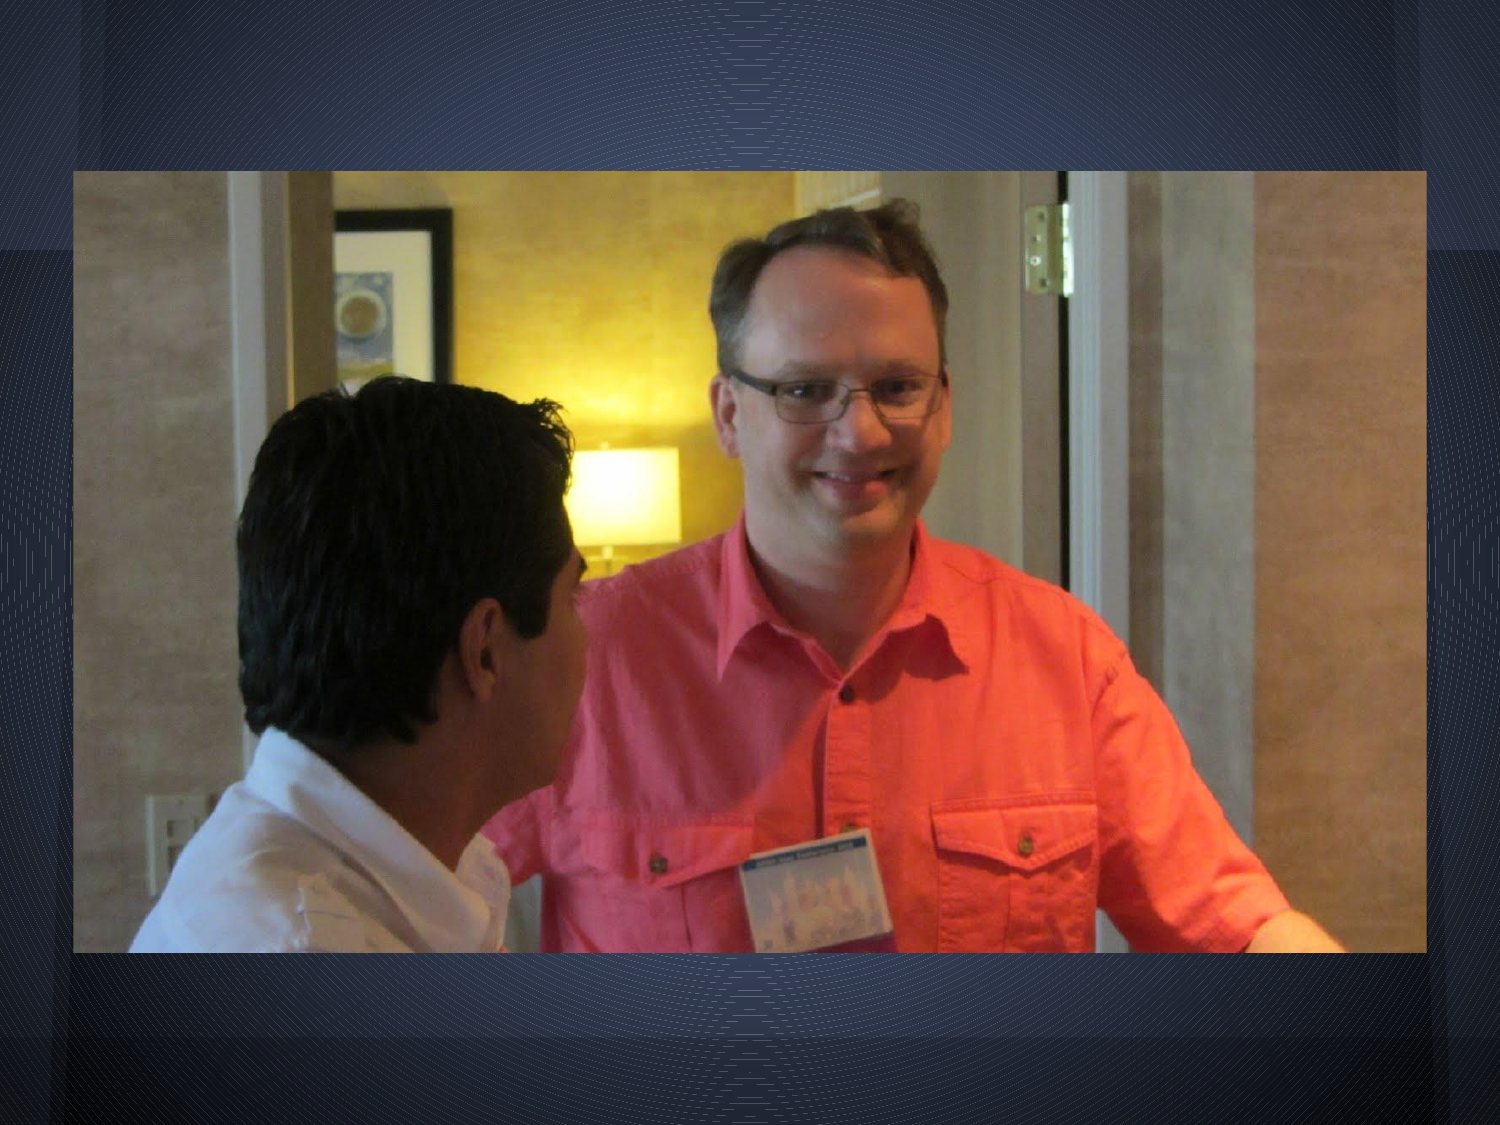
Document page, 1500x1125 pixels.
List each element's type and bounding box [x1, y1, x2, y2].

text_box [73, 171, 1427, 953]
